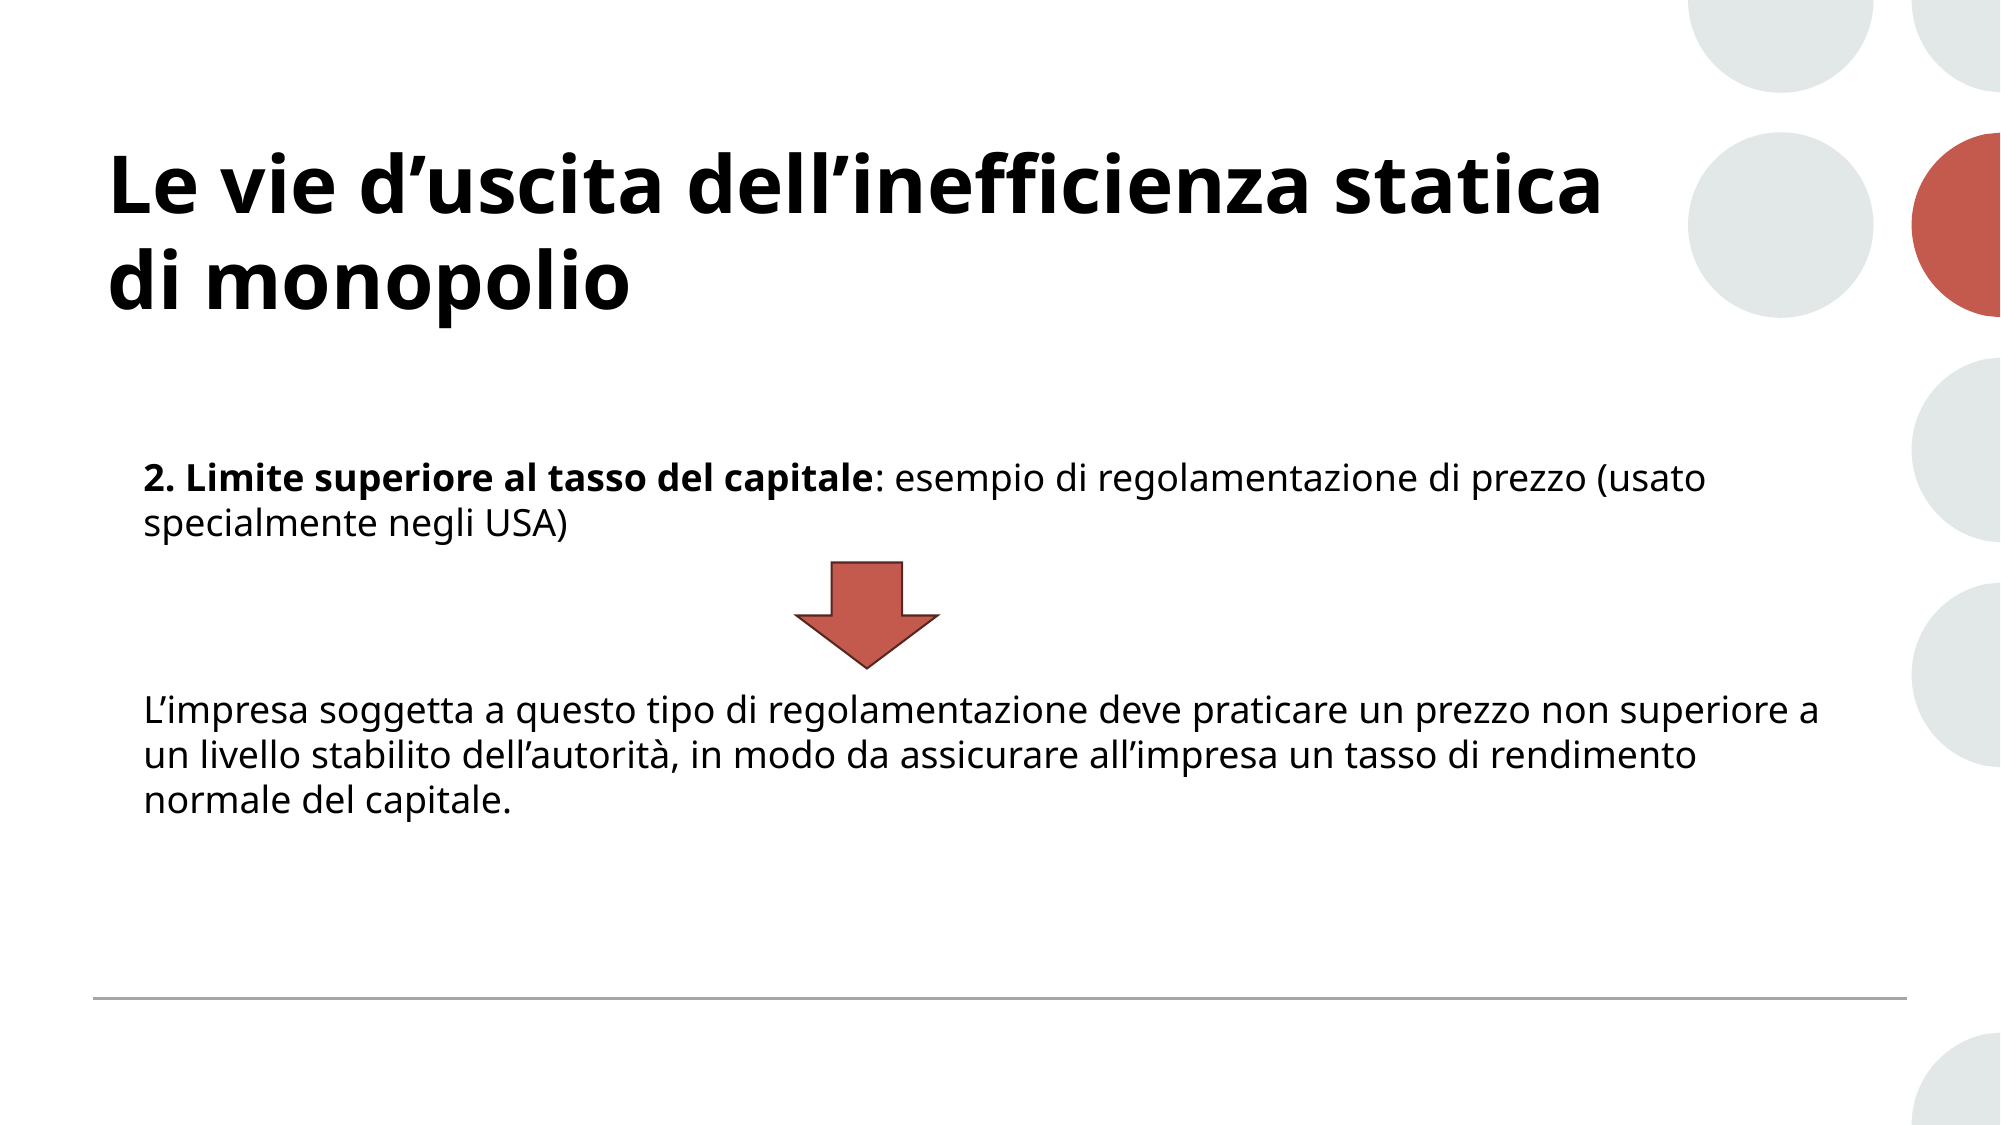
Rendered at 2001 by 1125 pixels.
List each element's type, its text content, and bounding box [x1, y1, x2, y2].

text_box 2. Limite superiore al tasso del capitale: esempio di regolamentazione di prezzo (usato specialmente negli USA) [128, 446, 1840, 552]
text_box [793, 561, 941, 670]
text_box L’impresa soggetta a questo tipo di regolamentazione deve praticare un prezzo non superiore a un livello stabilito dell’autorità, in modo da assicurare all’impresa un tasso di rendimento normale del capitale. [128, 678, 1840, 829]
title Le vie d’uscita dell’inefficienza statica di monopolio [92, 126, 1709, 335]
